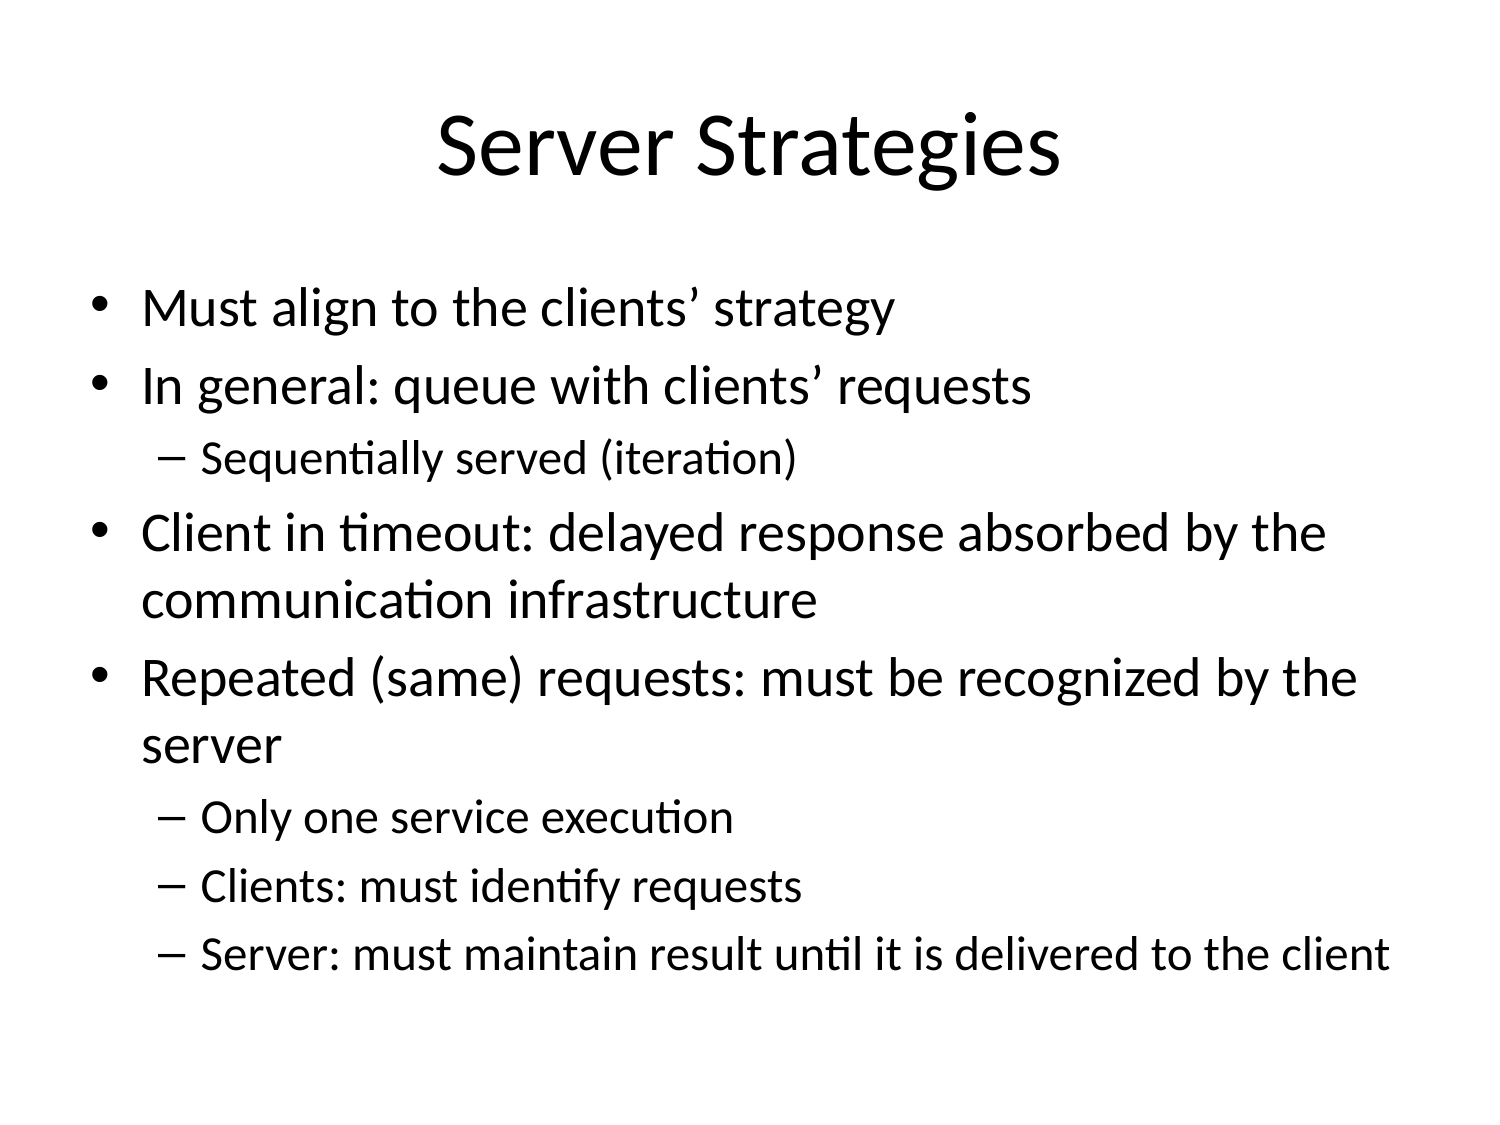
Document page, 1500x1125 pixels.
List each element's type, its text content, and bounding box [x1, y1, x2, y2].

title Server Strategies [75, 45, 1425, 233]
list Must align to the clients’ strategy In general: queue with clients’ requests Sequentially served (iteration) Client in timeout: delayed response absorbed by the communication infrastructure Repeated (same) requests: must be recognized by the server Only one service execution Clients: must identify requests Server: must maintain result until it is delivered to the client [75, 262, 1425, 1005]
